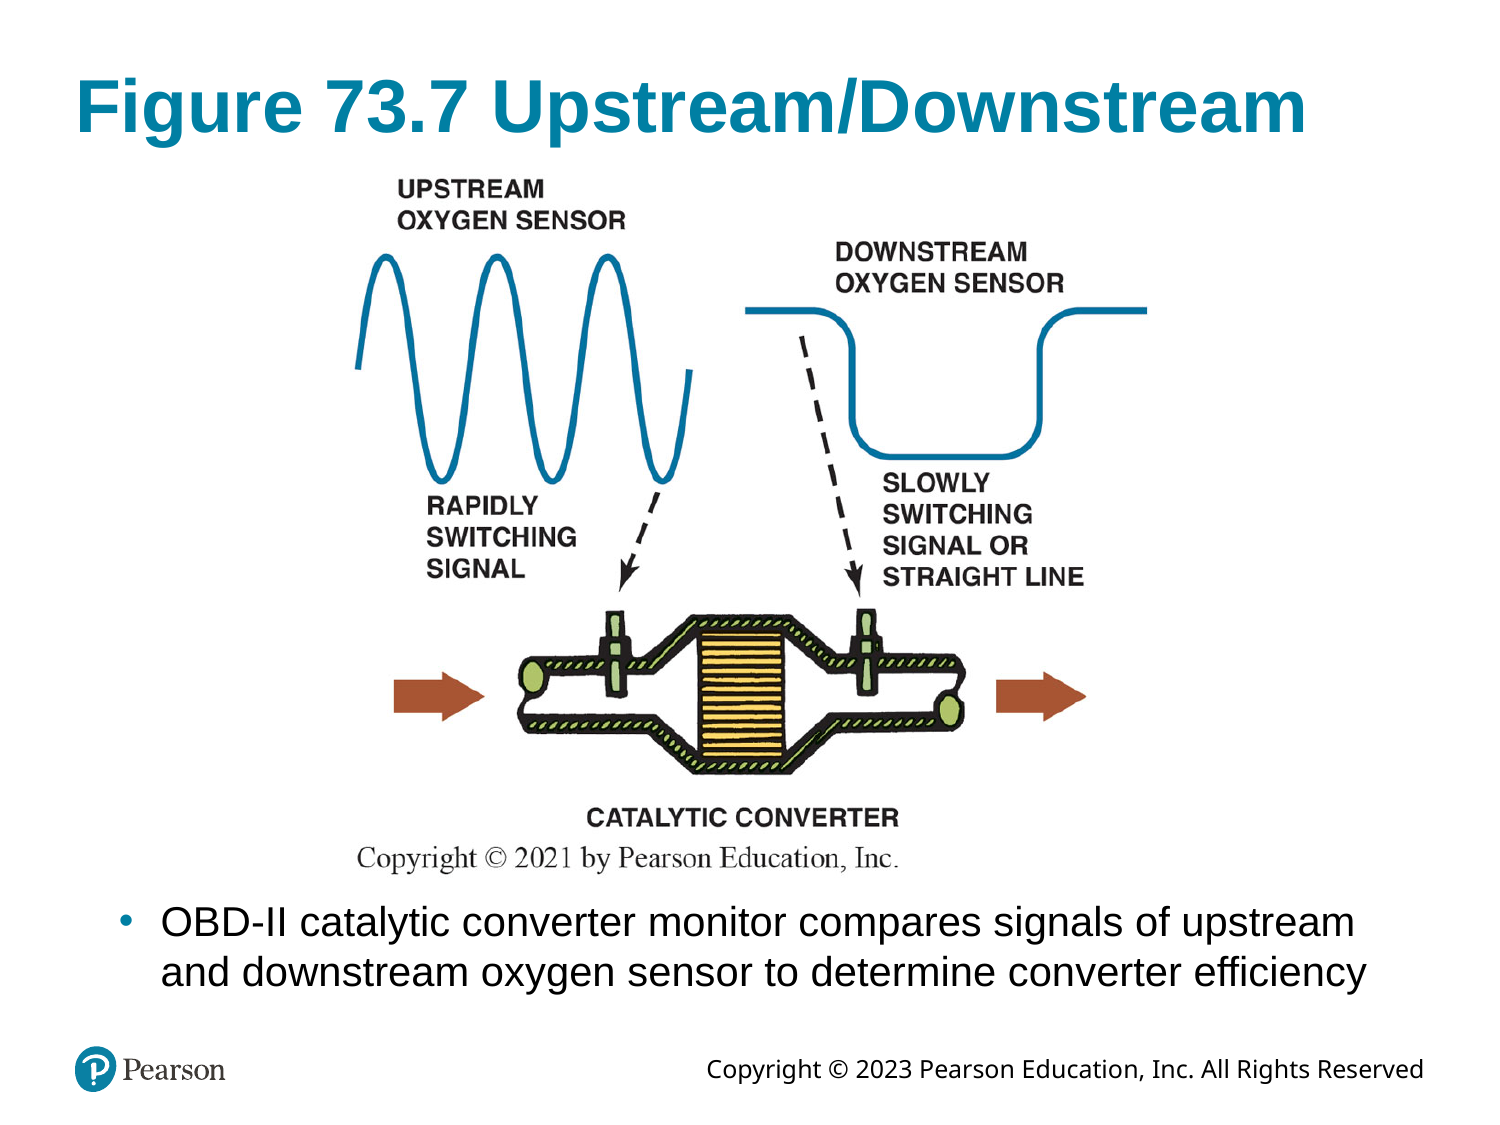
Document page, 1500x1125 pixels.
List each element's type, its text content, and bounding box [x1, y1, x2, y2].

title Figure 73.7 Upstream/Downstream [75, 50, 1425, 156]
list OBD-II catalytic converter monitor compares signals of upstream and downstream oxygen sensor to determine converter efficiency [118, 887, 1382, 1005]
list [349, 174, 1151, 879]
